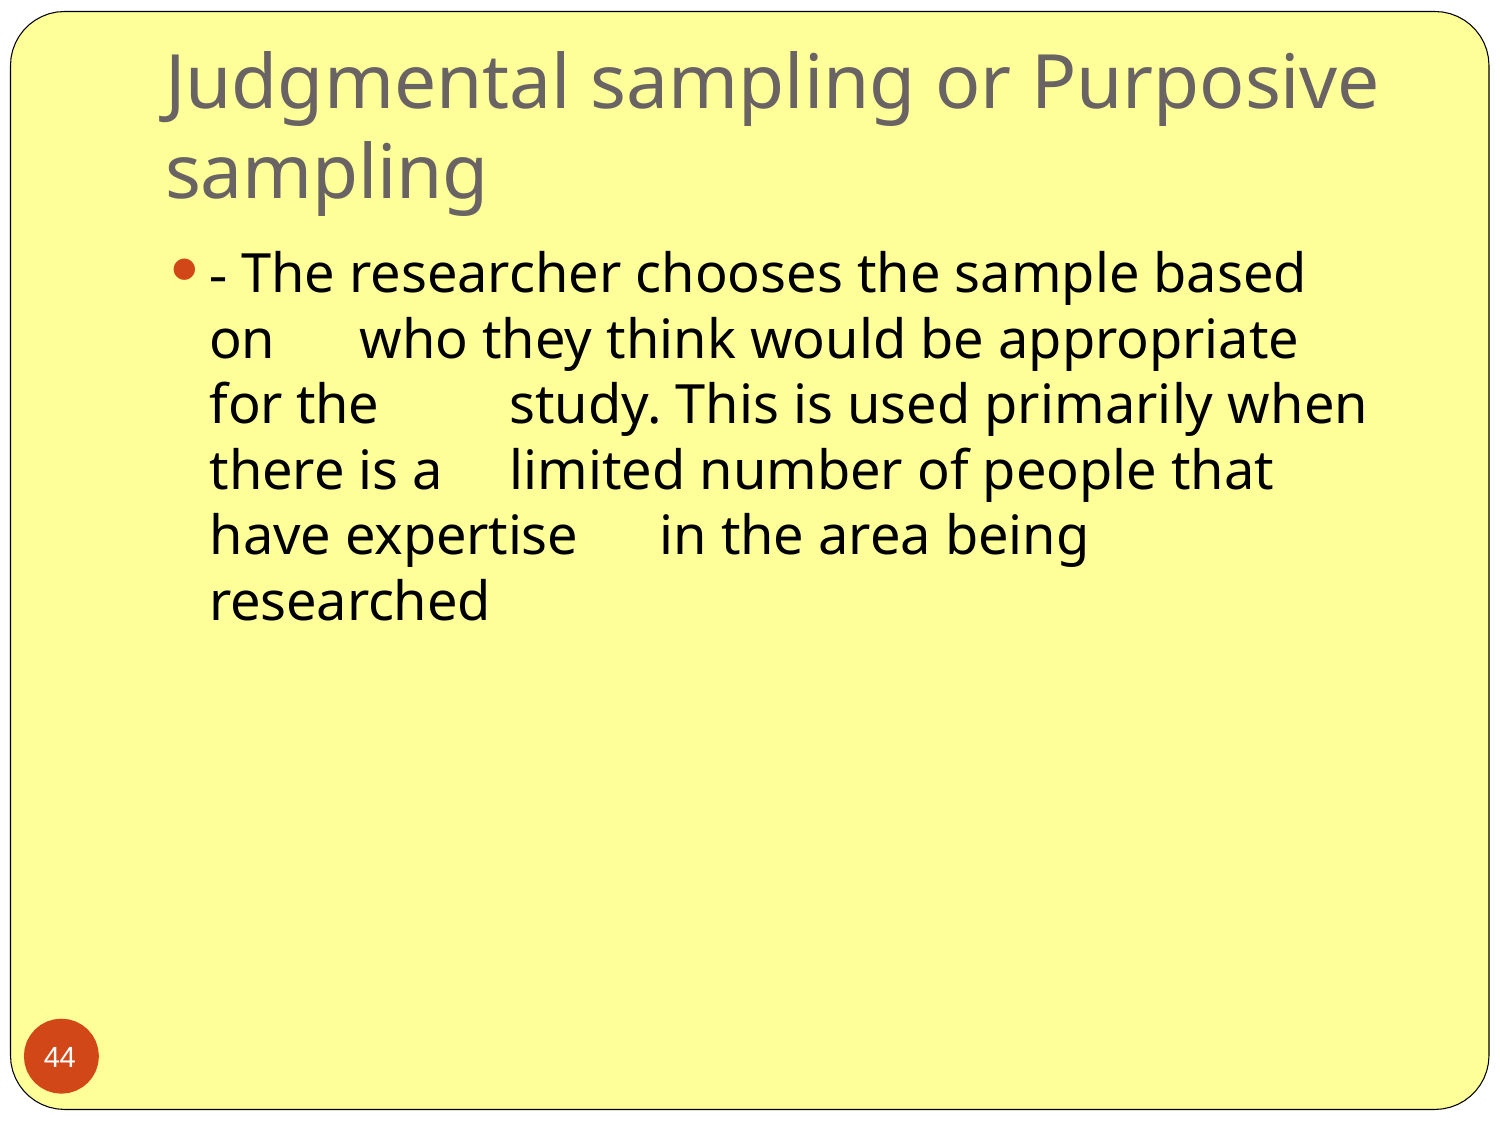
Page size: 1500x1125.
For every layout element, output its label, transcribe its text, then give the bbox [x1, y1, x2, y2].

text_box - The researcher chooses the sample based on who they think would be appropriate for the study. This is used primarily when there is a limited number of people that have expertise in the area being researched [162, 232, 1375, 632]
title Judgmental sampling or Purposive sampling [12, 16, 1488, 222]
slide_number 44 [37, 1038, 87, 1125]
text_box [23, 1018, 99, 1085]
